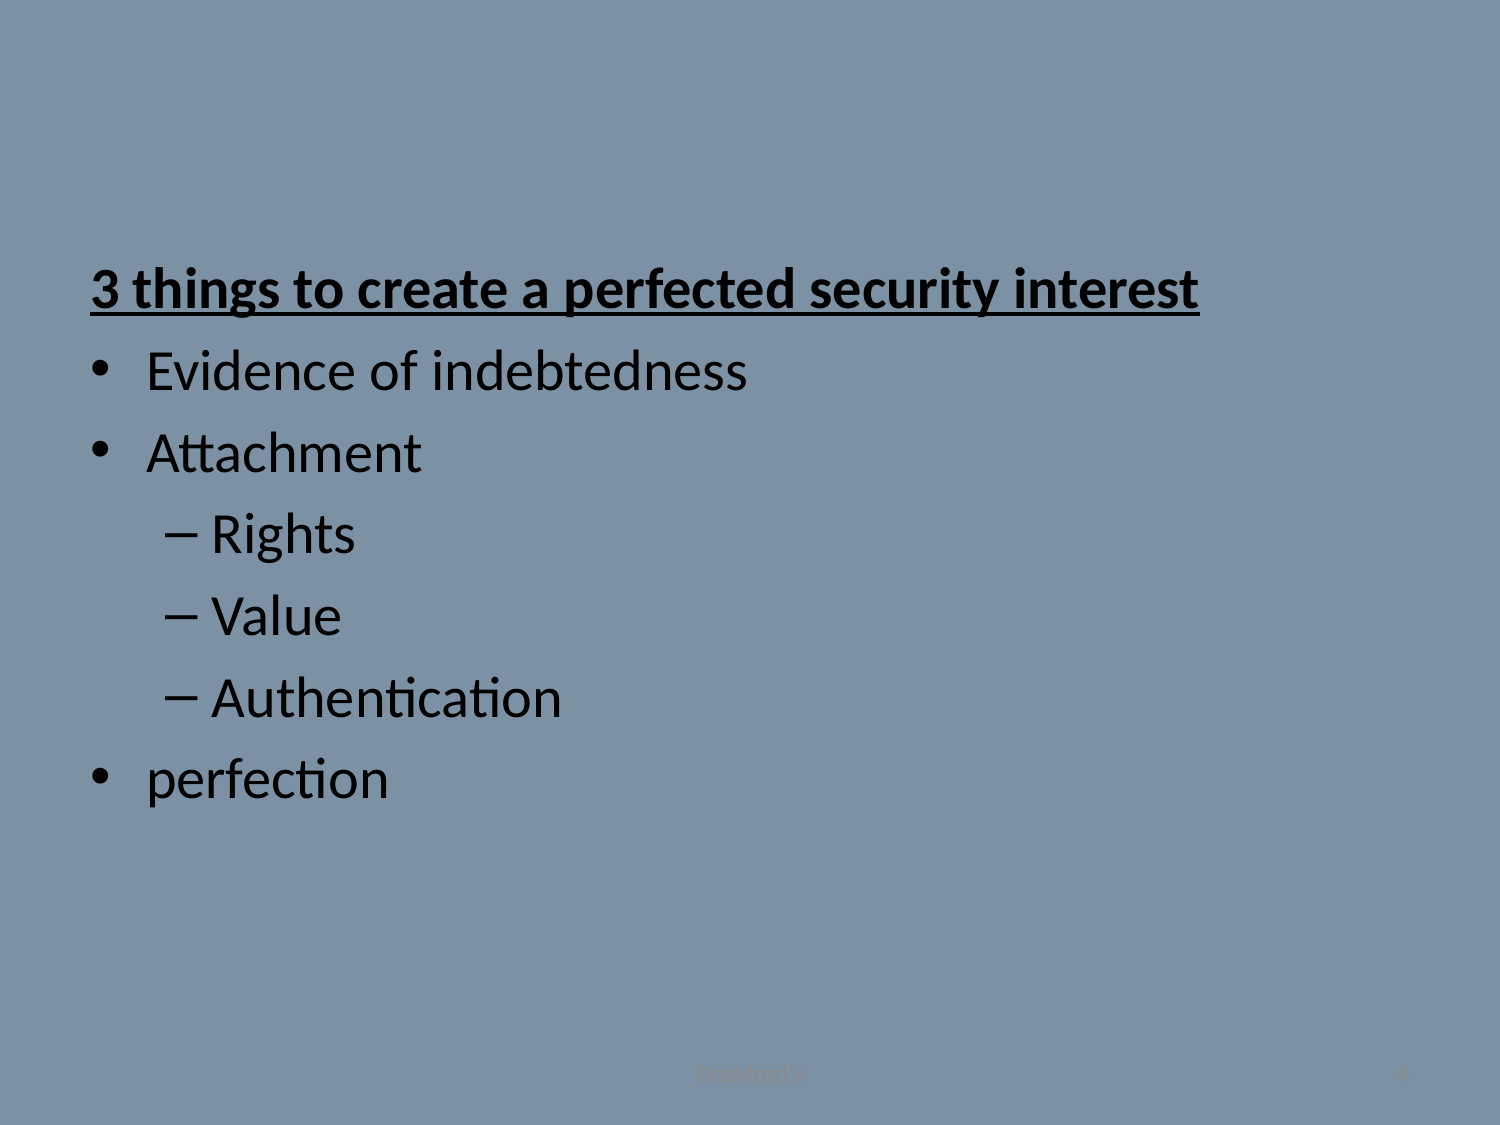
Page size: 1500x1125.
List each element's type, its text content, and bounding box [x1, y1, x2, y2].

slide_number 4 [1074, 1042, 1425, 1103]
footer Crawford's [512, 1042, 988, 1103]
list 3 things to create a perfected security interest Evidence of indebtedness Attachment Rights Value Authentication perfection [75, 137, 1425, 1005]
